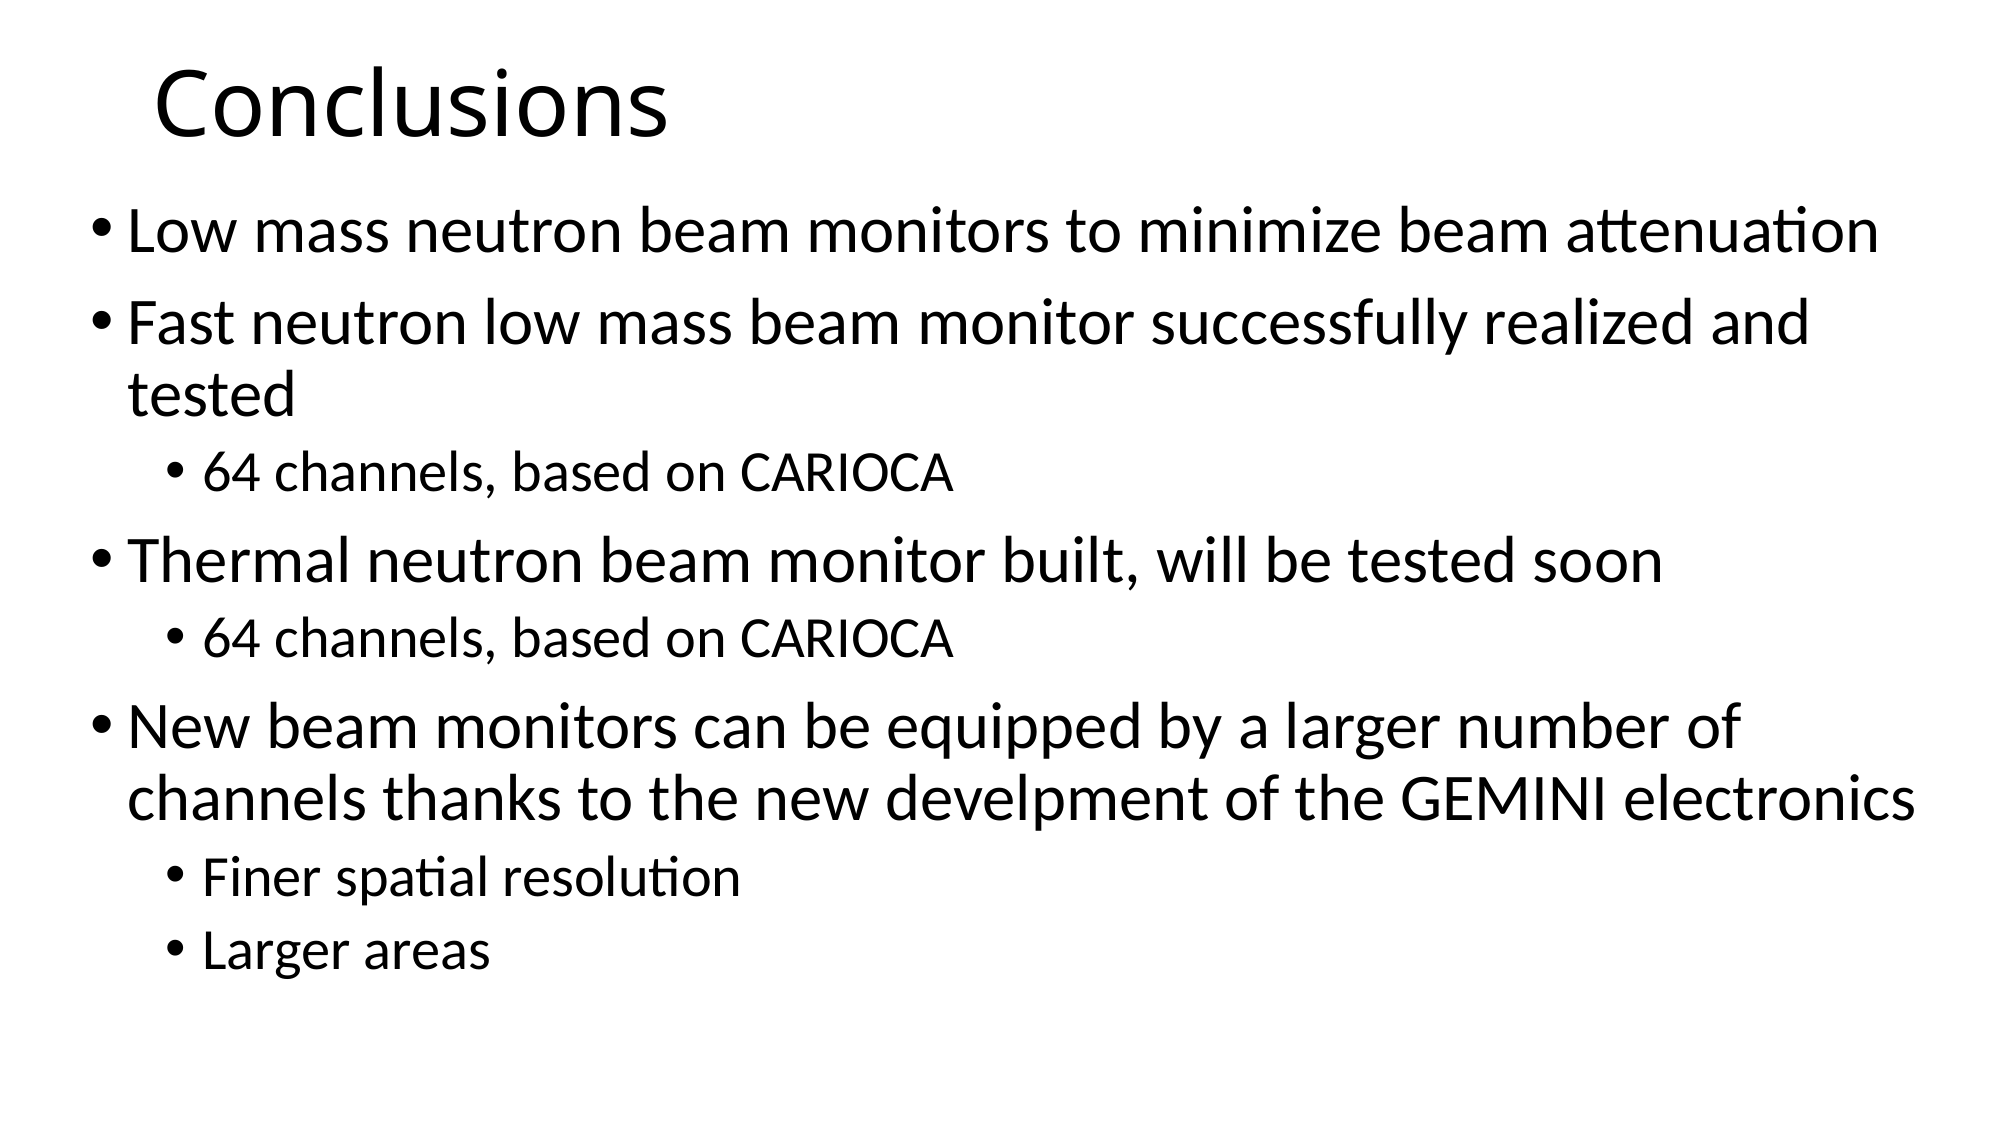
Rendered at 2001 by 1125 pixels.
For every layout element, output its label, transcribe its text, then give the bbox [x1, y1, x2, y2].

list Low mass neutron beam monitors to minimize beam attenuation Fast neutron low mass beam monitor successfully realized and tested 64 channels, based on CARIOCA Thermal neutron beam monitor built, will be tested soon 64 channels, based on CARIOCA New beam monitors can be equipped by a larger number of channels thanks to the new develpment of the GEMINI electronics Finer spatial resolution Larger areas [75, 186, 1938, 901]
title Conclusions [137, 0, 1863, 186]
